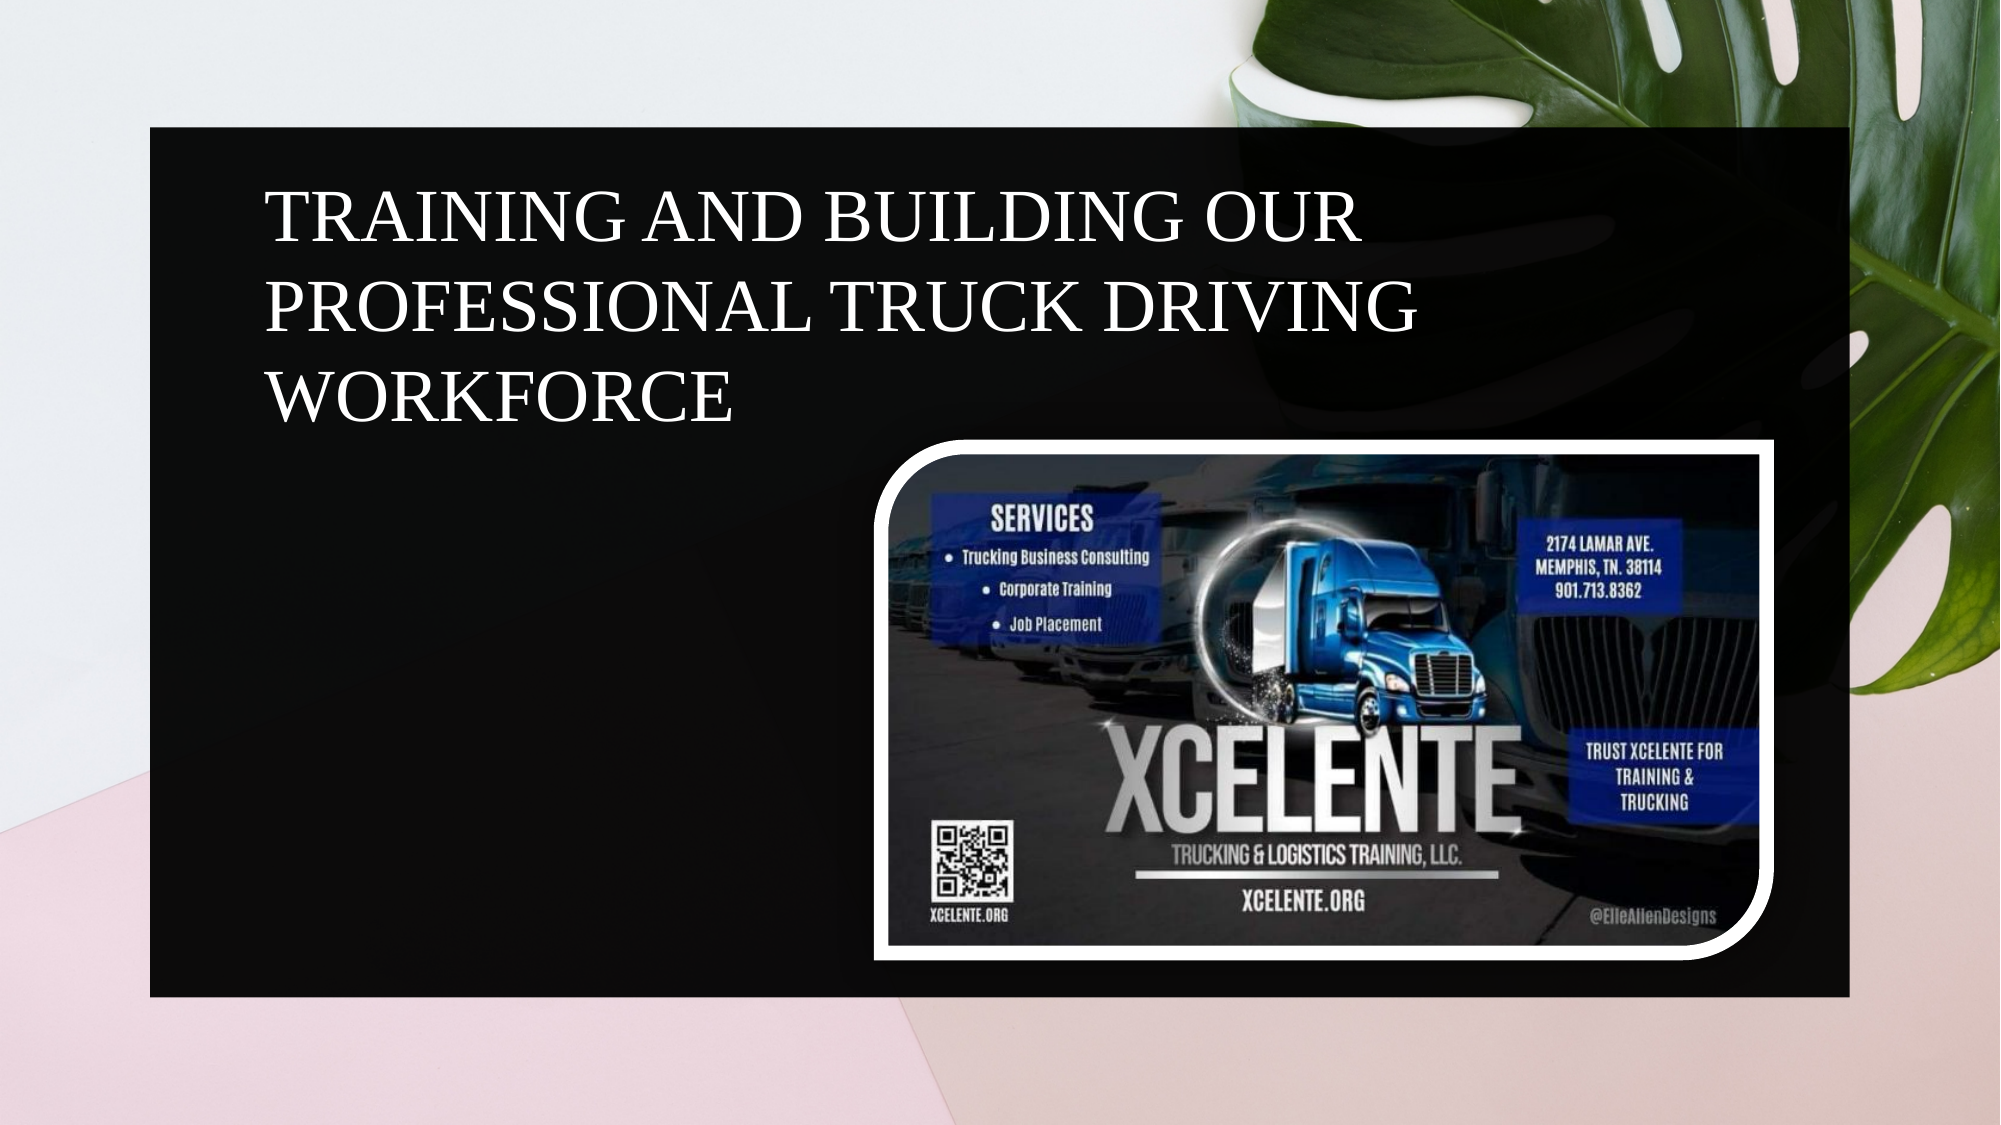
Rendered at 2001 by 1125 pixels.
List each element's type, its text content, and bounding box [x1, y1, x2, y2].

title Training and Building Our Professional Truck Driving Workforce [249, 142, 1750, 461]
picture [0, 0, 2000, 1125]
